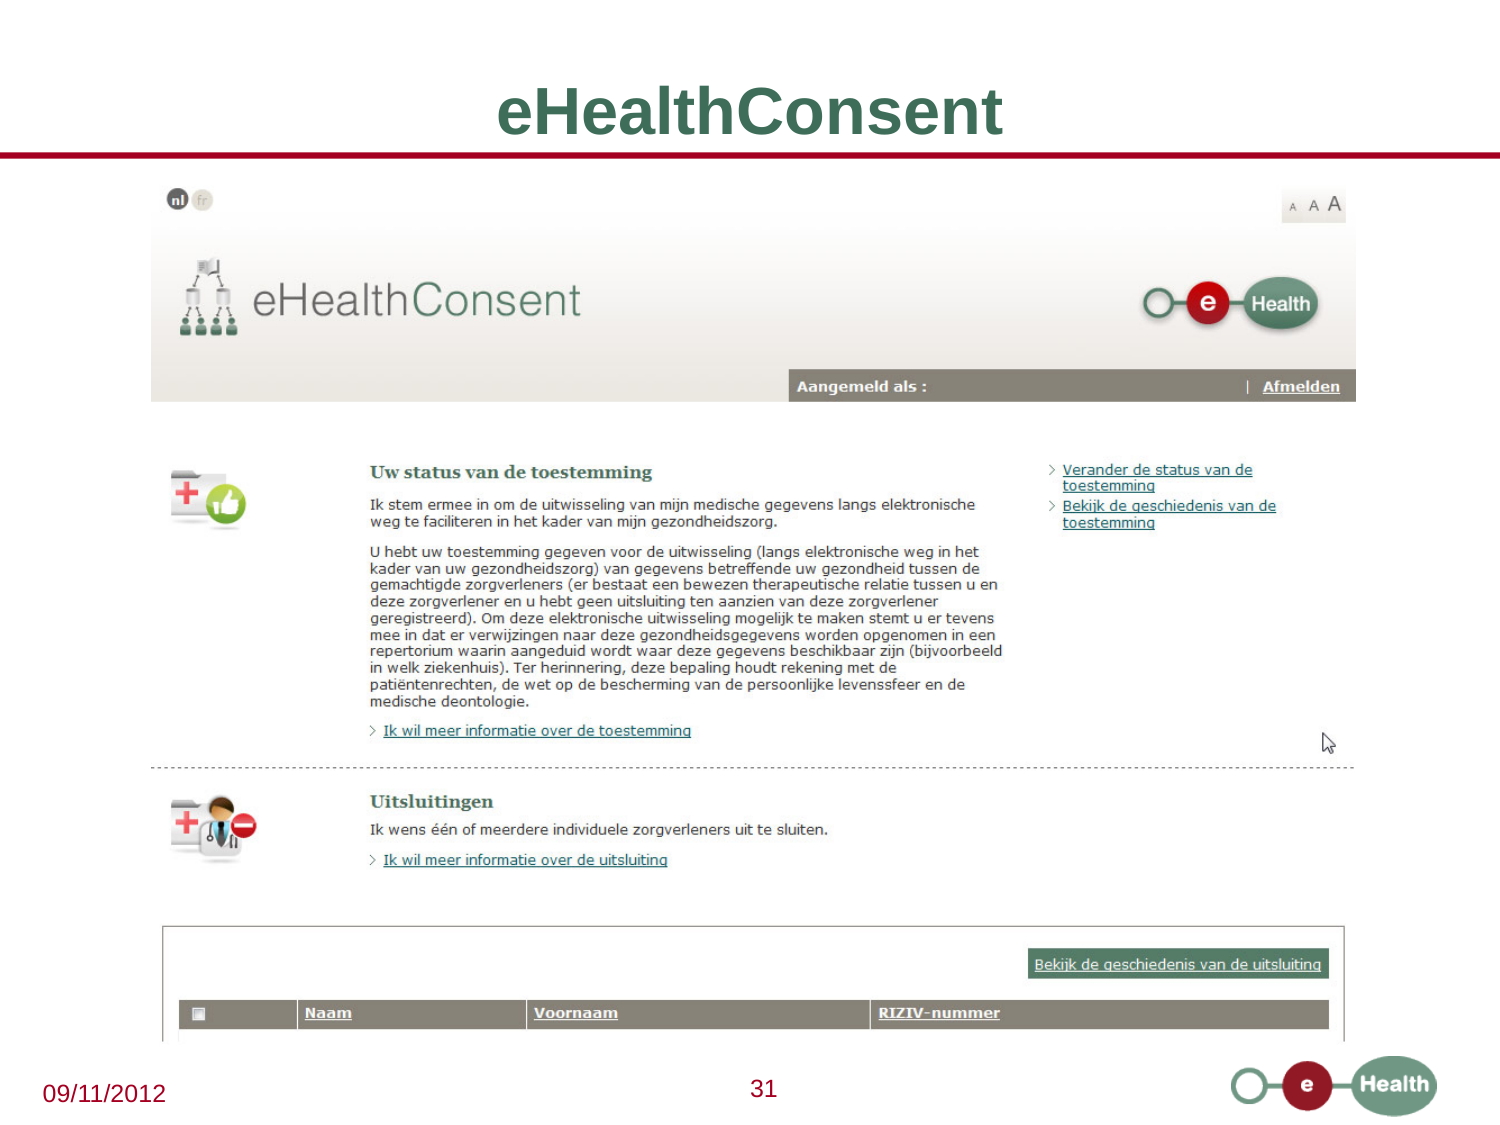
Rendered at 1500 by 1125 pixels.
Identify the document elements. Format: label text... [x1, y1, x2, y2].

picture [1231, 1056, 1437, 1117]
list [150, 168, 1356, 1045]
title eHealthConsent [0, 38, 1500, 177]
